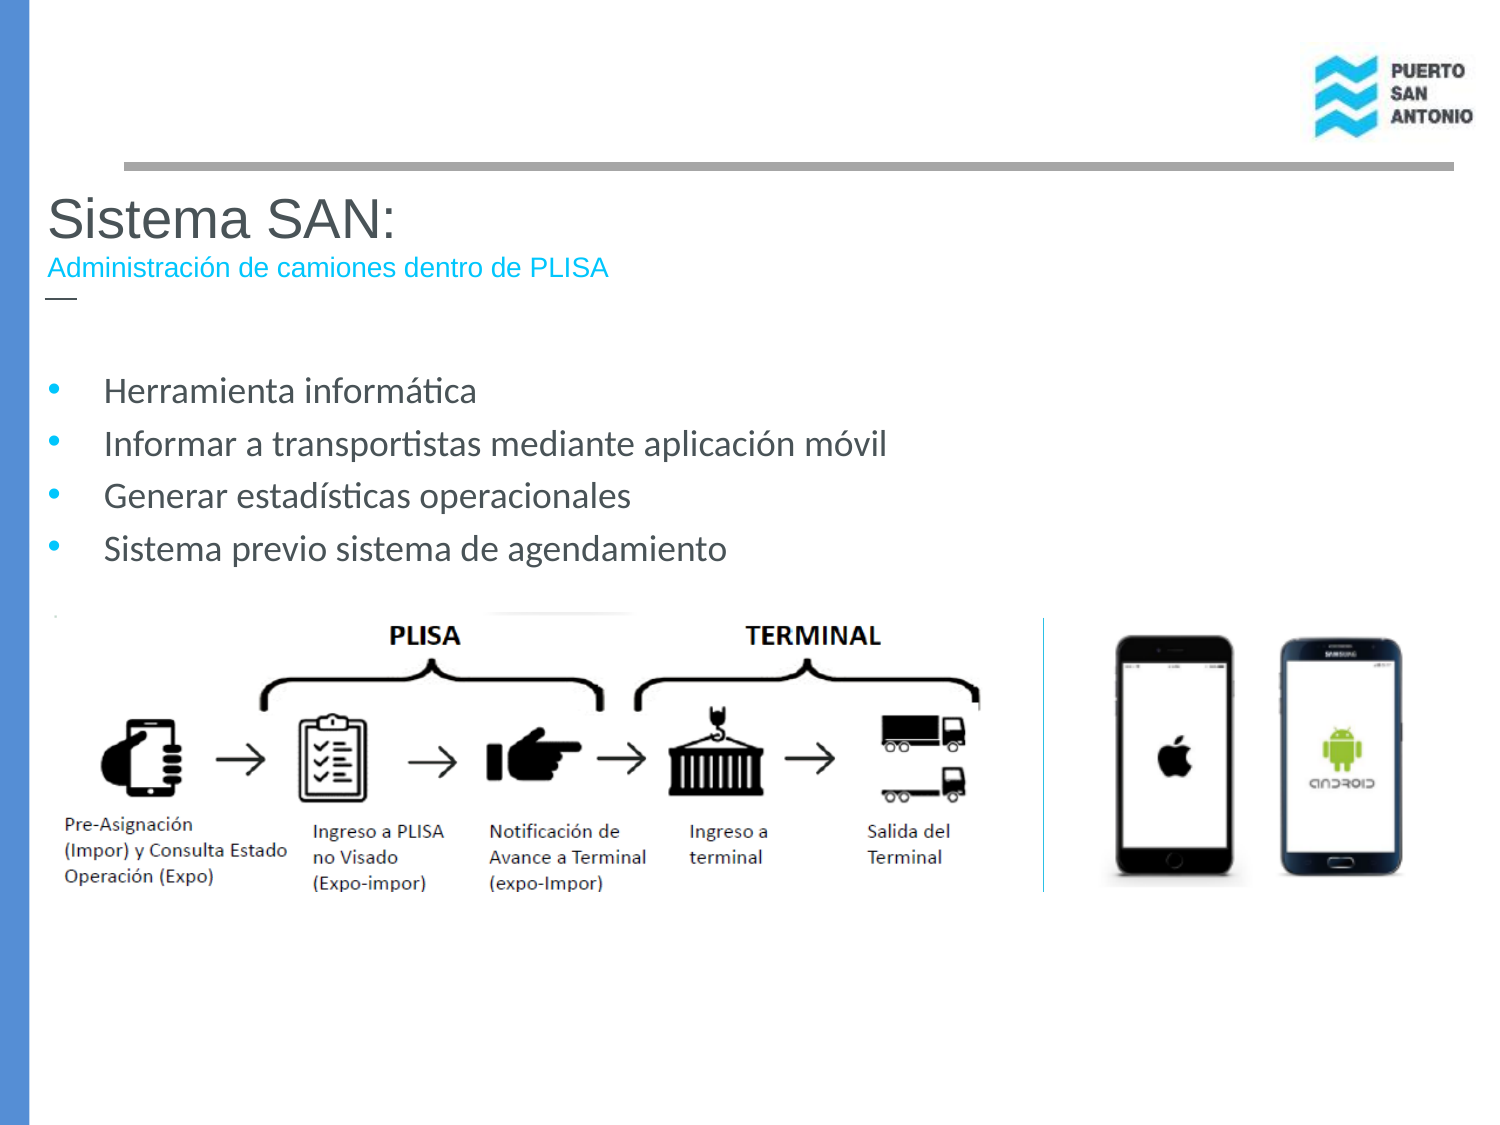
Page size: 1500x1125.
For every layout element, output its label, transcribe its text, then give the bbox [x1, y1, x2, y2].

list Herramienta informática Informar a transportistas mediante aplicación móvil Generar estadísticas operacionales Sistema previo sistema de agendamiento [32, 358, 1266, 599]
picture [1300, 42, 1500, 152]
picture [1096, 626, 1434, 892]
text_box Sistema SAN: Administración de camiones dentro de PLISA [32, 174, 1180, 240]
picture [44, 612, 1004, 892]
